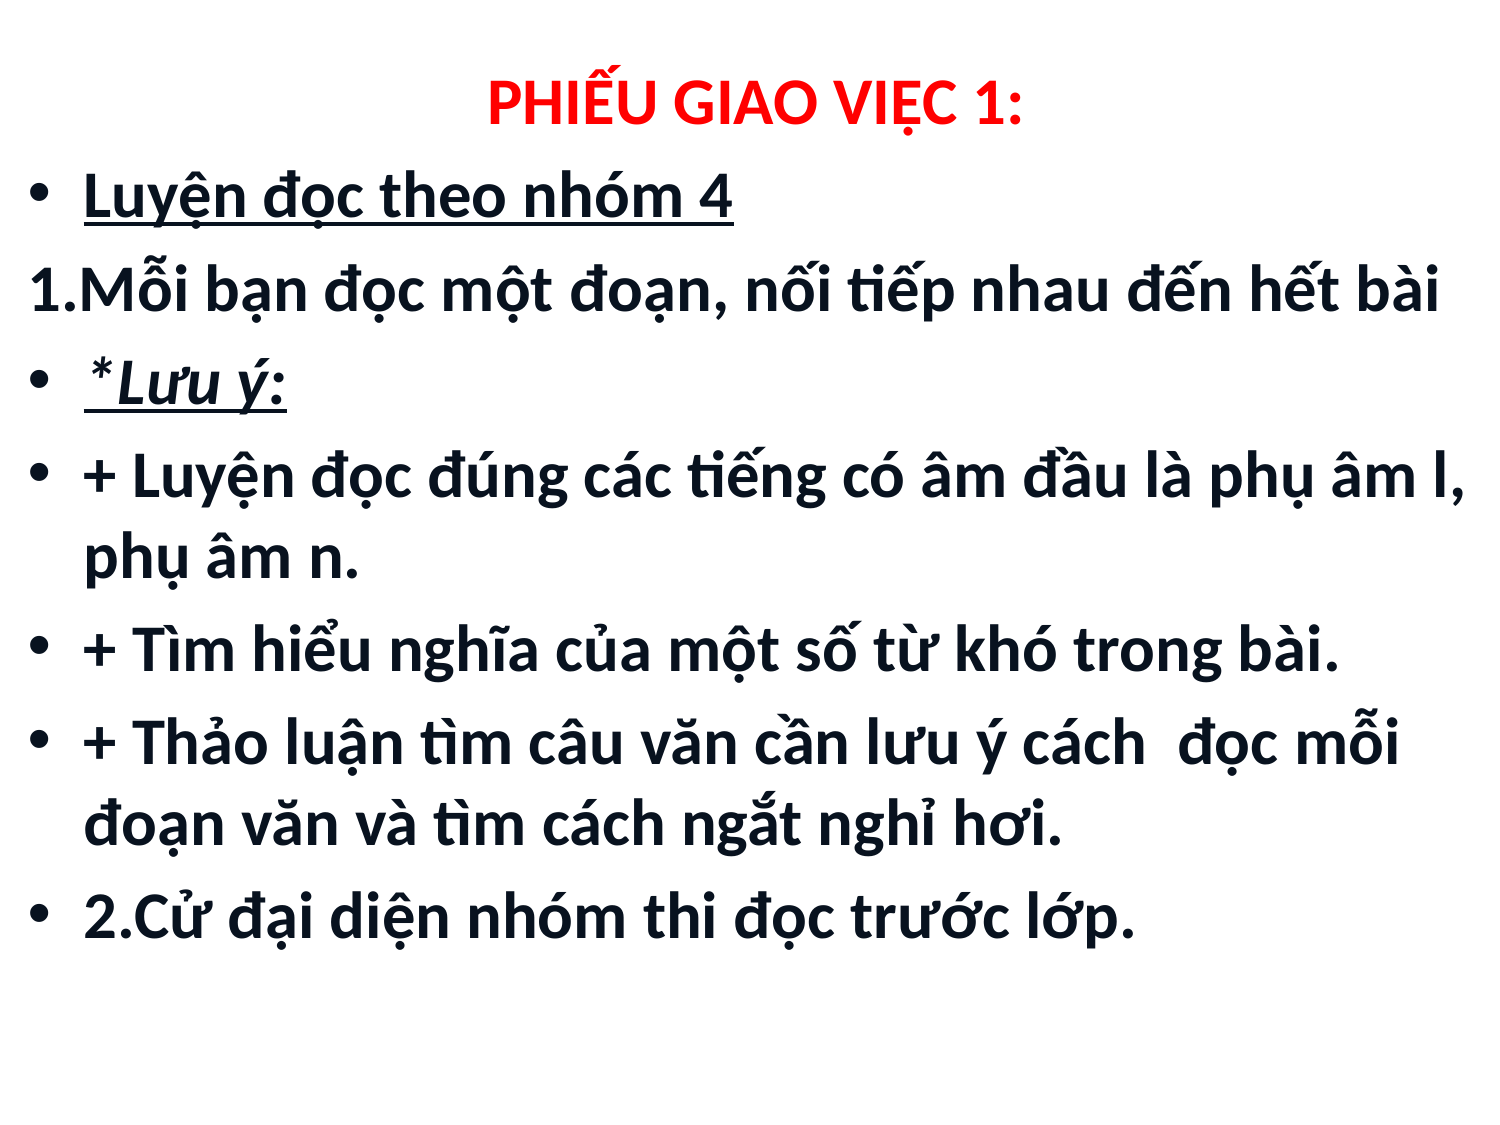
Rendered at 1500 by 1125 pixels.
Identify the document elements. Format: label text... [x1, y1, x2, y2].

list PHIẾU GIAO VIỆC 1: Luyện đọc theo nhóm 4 1.Mỗi bạn đọc một đoạn, nối tiếp nhau đến hết bài *Lưu ý: + Luyện đọc đúng các tiếng có âm đầu là phụ âm l, phụ âm n. + Tìm hiểu nghĩa của một số từ khó trong bài. + Thảo luận tìm câu văn cần lưu ý cách đọc mỗi đoạn văn và tìm cách ngắt nghỉ hơi. 2.Cử đại diện nhóm thi đọc trước lớp. [12, 50, 1500, 1100]
